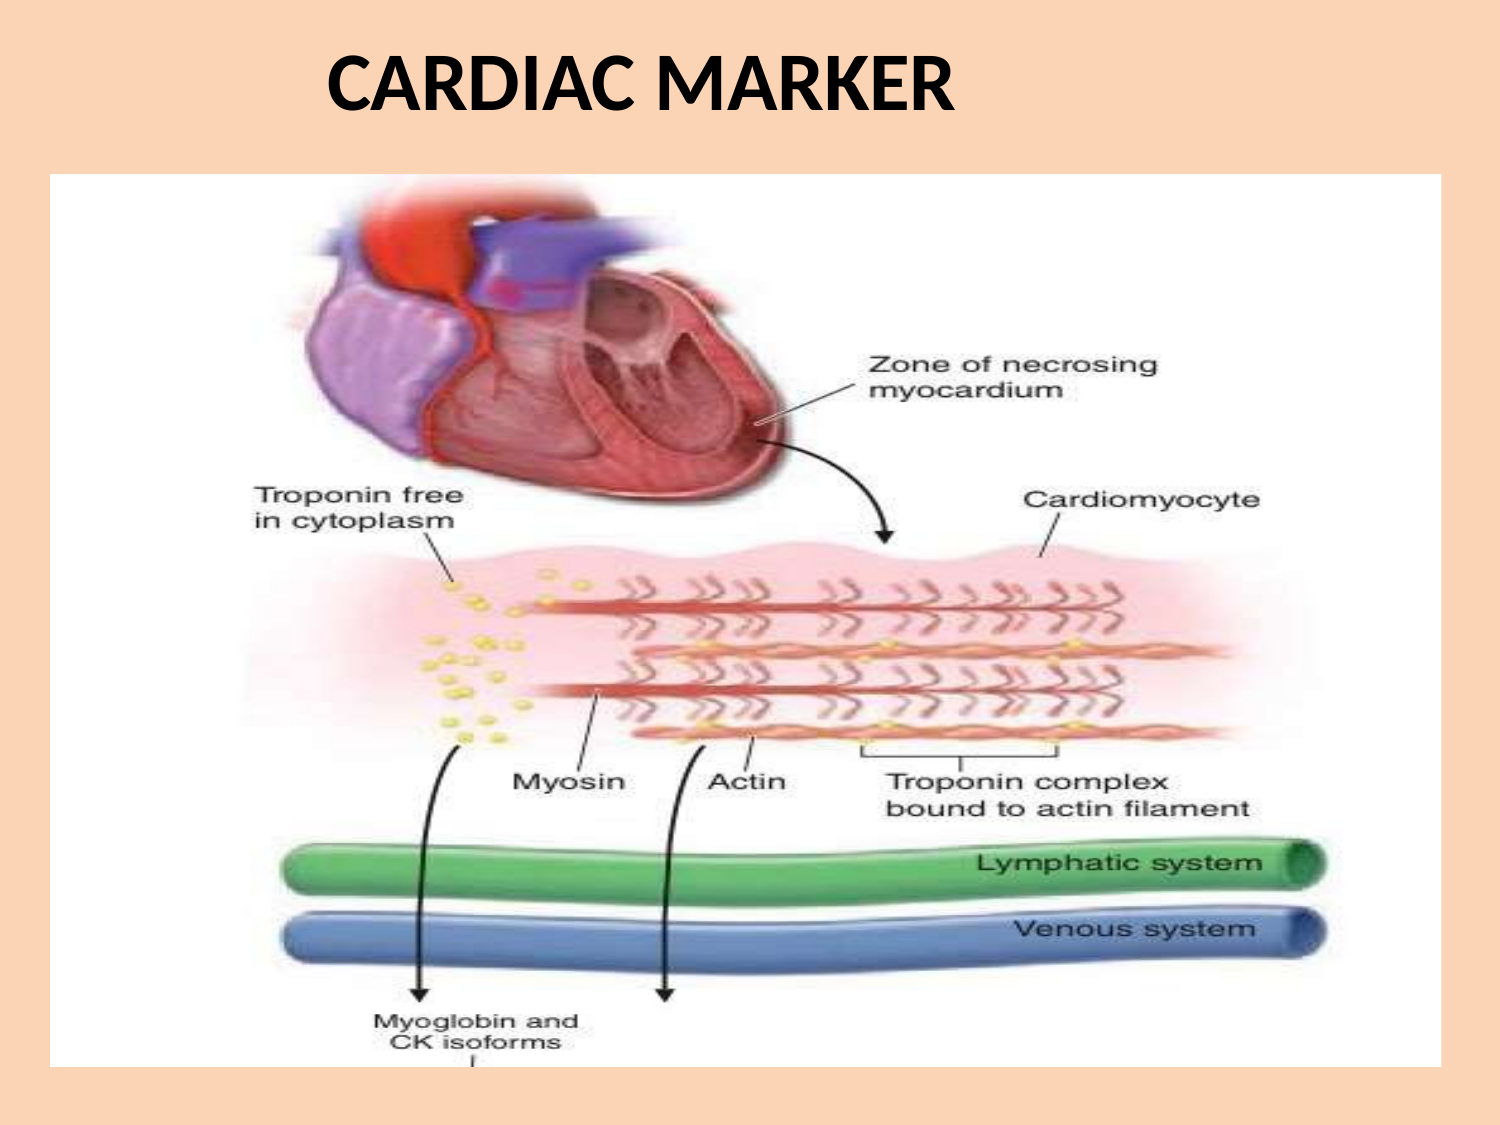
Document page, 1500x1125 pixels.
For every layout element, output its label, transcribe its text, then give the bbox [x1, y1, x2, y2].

text_box [50, 174, 1442, 1067]
title CARDIAC MARKER [324, 24, 1200, 215]
